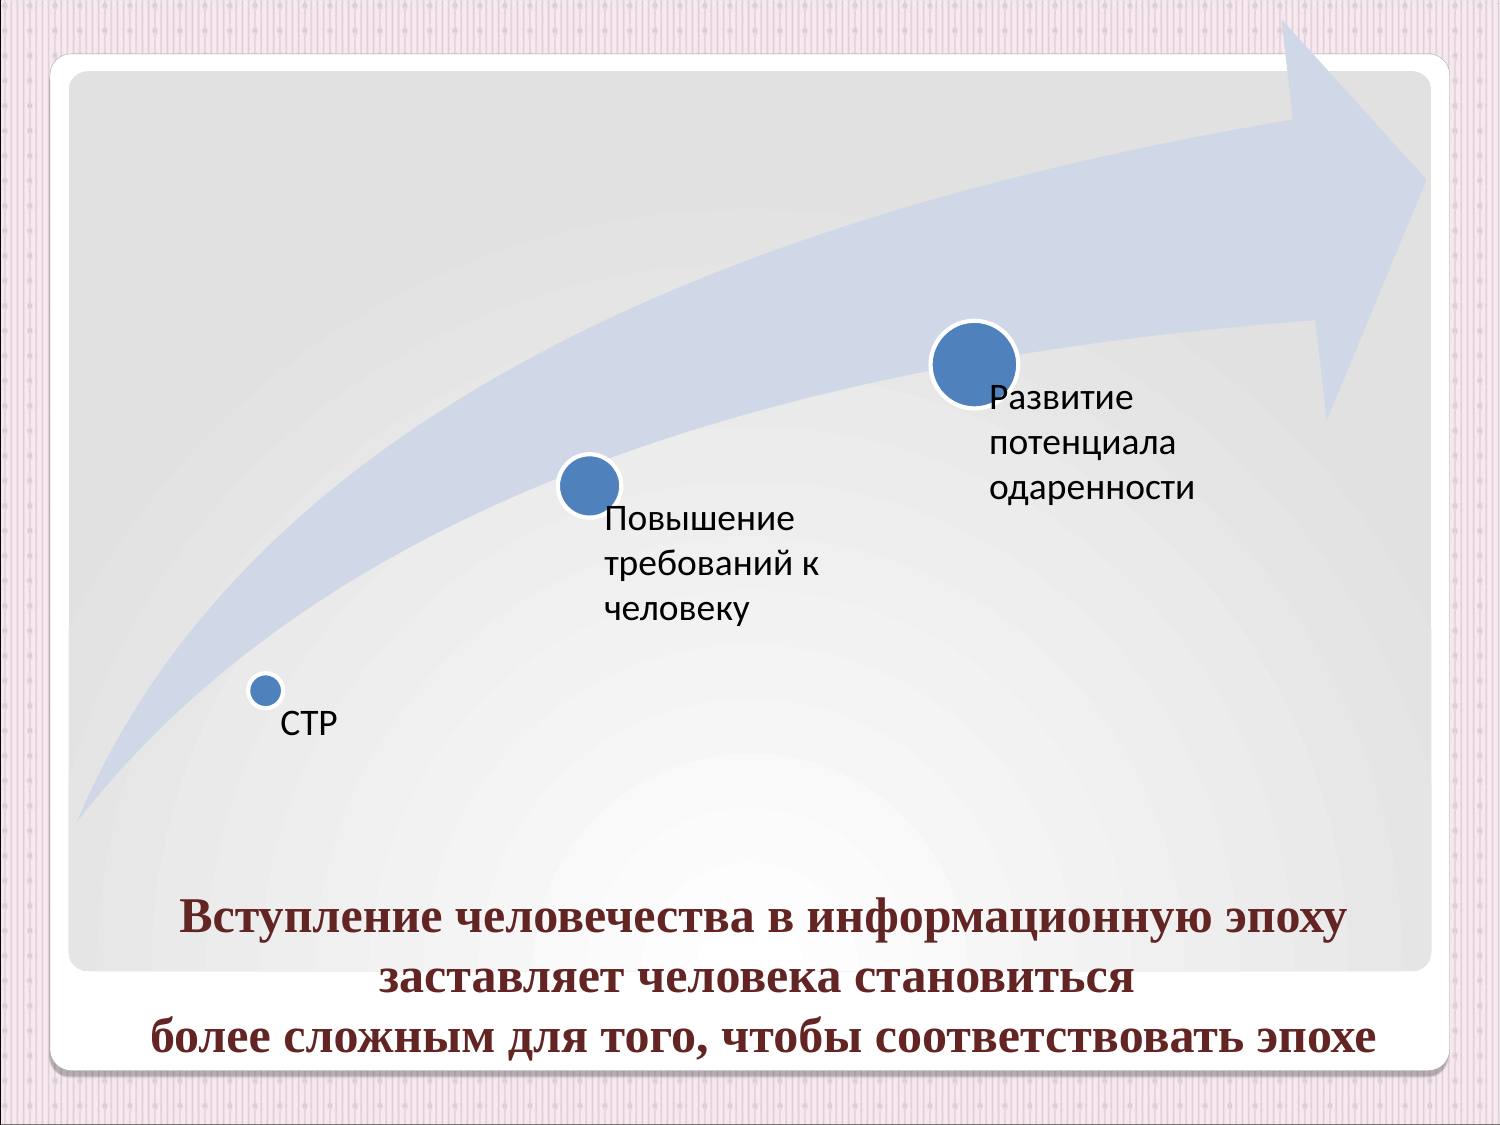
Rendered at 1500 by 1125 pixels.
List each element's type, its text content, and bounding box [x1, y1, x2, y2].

picture [0, 0, 1500, 1125]
title Вступление человечества в информационную эпоху заставляет человека становиться более сложным для того, чтобы соответствовать эпохе [88, 869, 1439, 1071]
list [76, 18, 1427, 823]
